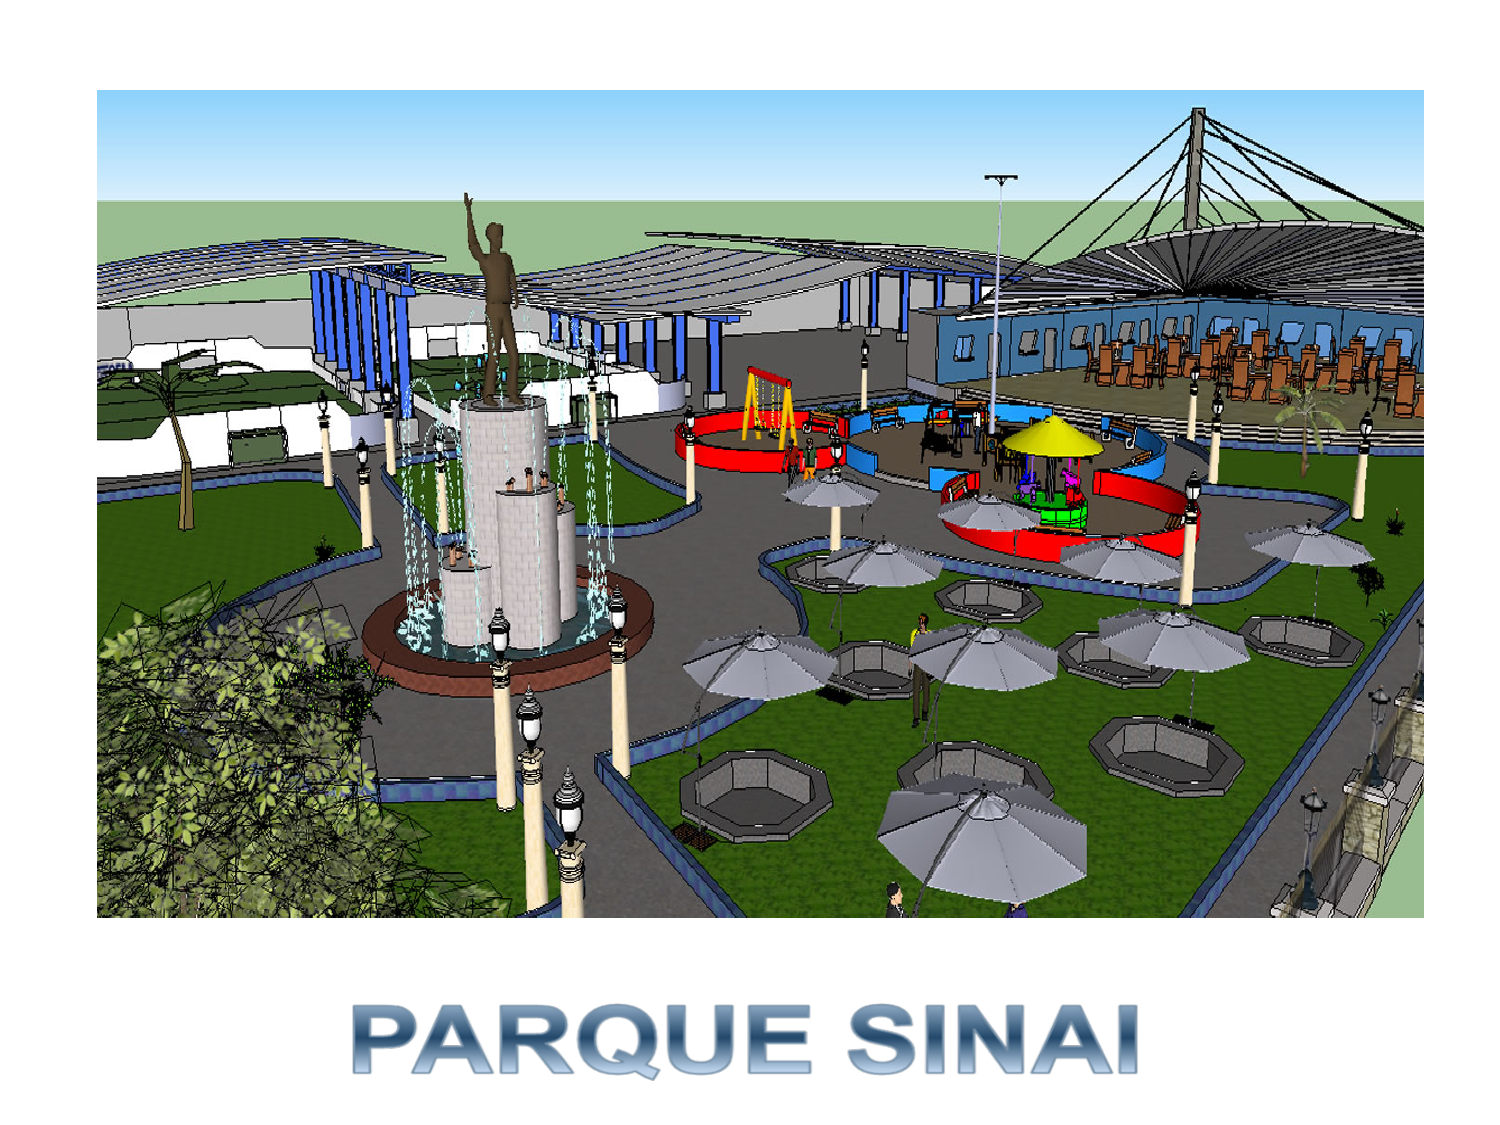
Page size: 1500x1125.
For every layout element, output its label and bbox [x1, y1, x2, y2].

picture [97, 89, 1424, 918]
picture [135, 951, 1353, 1125]
